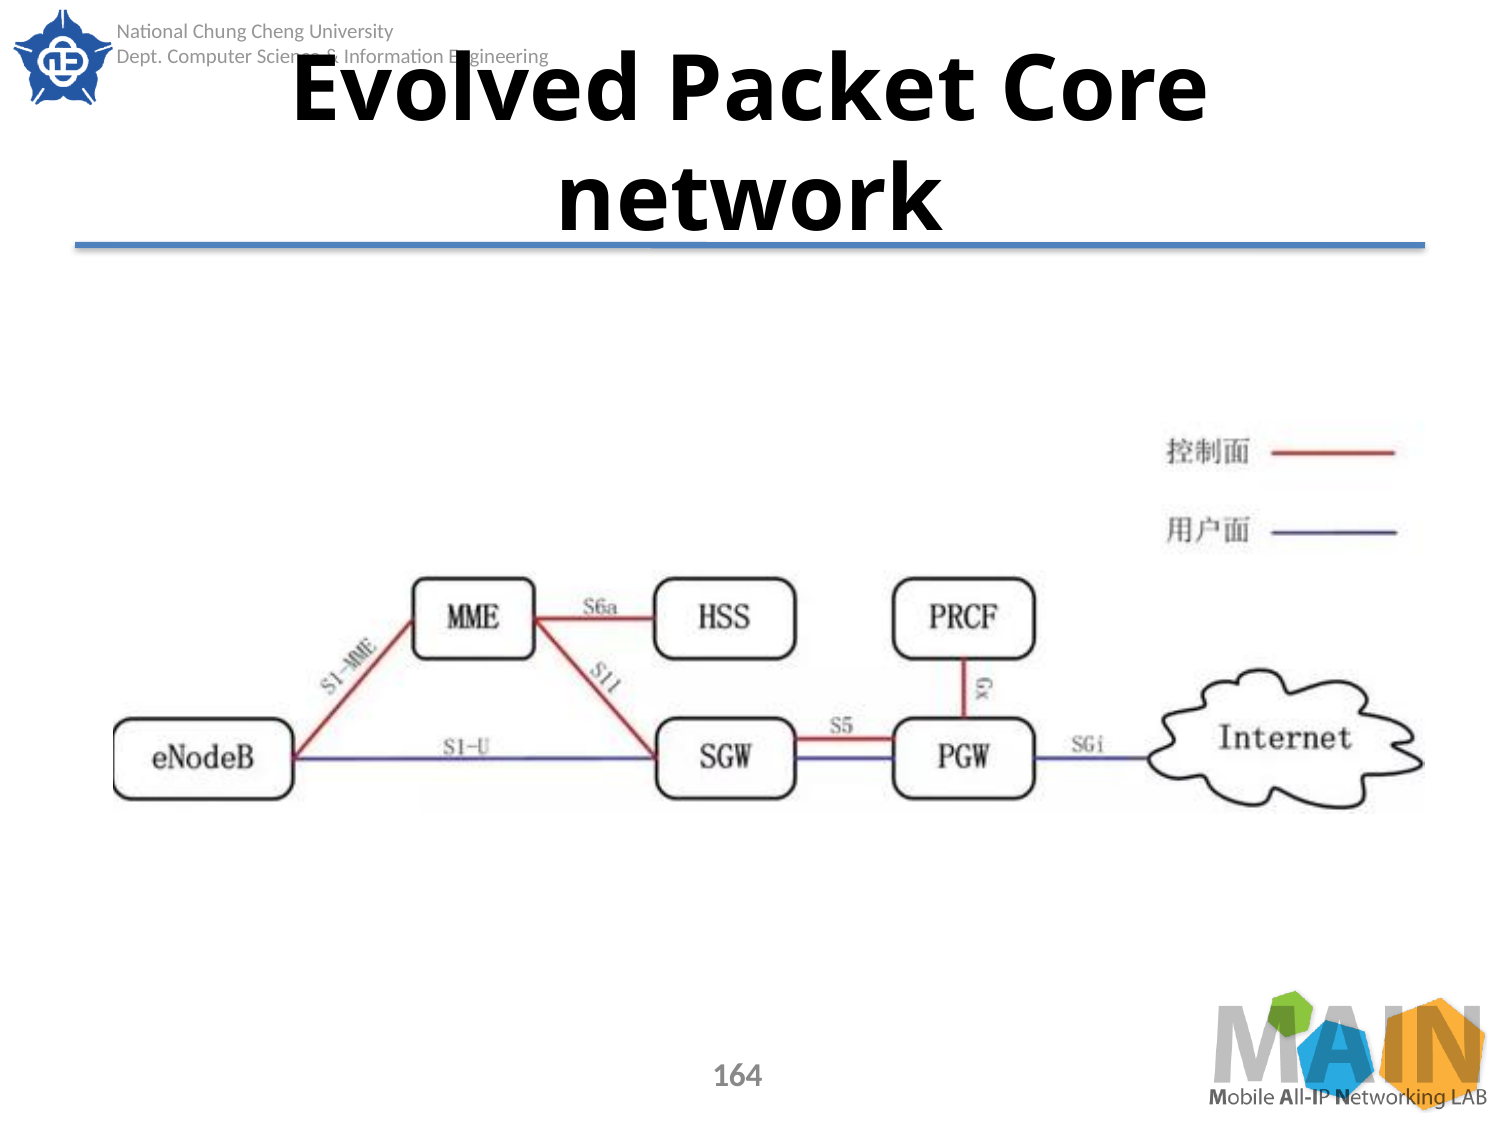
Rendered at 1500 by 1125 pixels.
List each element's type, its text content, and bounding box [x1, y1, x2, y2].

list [113, 361, 1426, 815]
picture [1050, 987, 1488, 1113]
picture [0, 0, 126, 113]
title Evolved Packet Core network [75, 45, 1425, 233]
slide_number 164 [562, 1042, 913, 1103]
